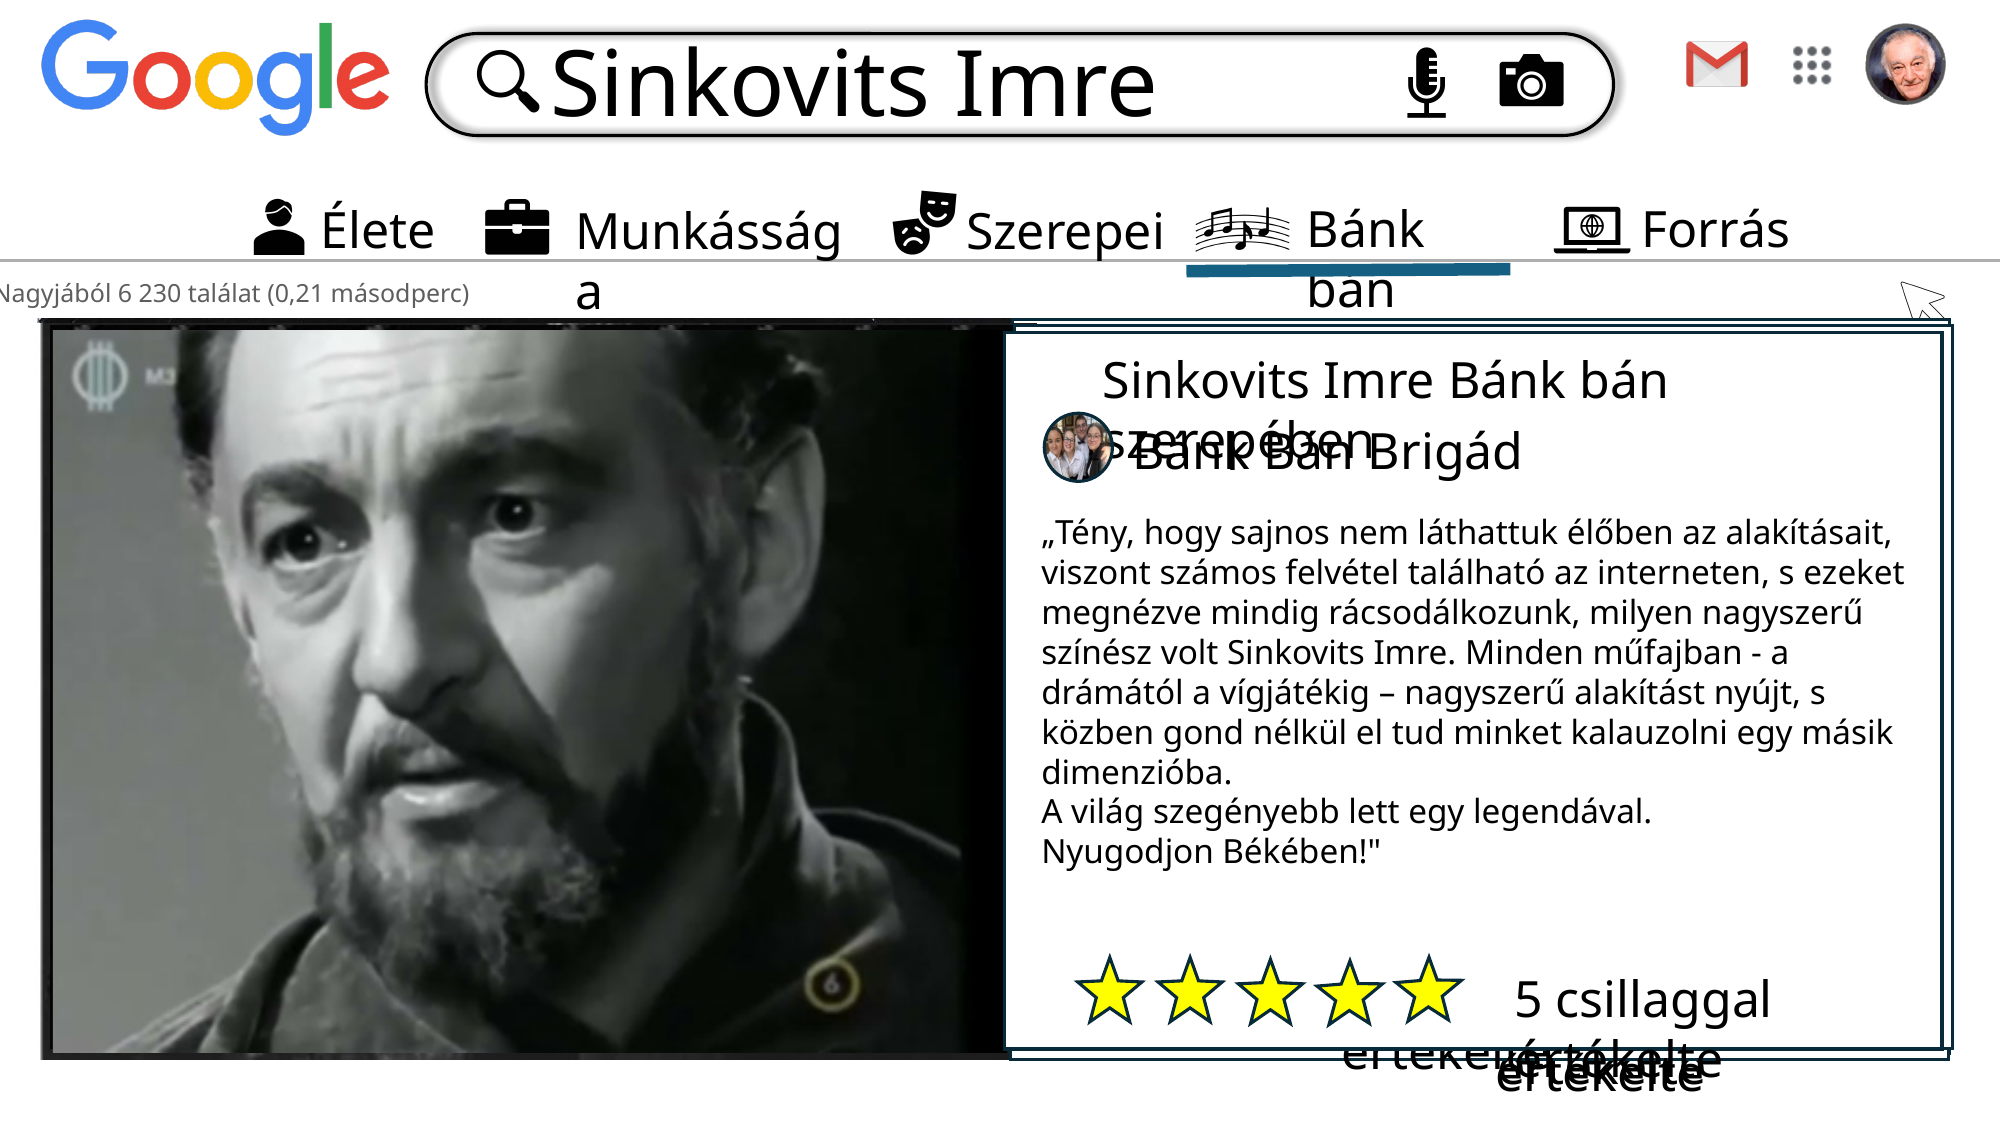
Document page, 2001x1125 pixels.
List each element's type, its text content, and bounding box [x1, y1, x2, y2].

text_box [35, 323, 1990, 1060]
text_box Szerepei [951, 261, 1188, 267]
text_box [1185, 268, 1511, 272]
picture [477, 190, 554, 267]
picture [1493, 41, 1570, 119]
picture [1190, 272, 1296, 283]
text_box Élete [318, 261, 467, 266]
text_box Munkássága [560, 261, 875, 317]
picture [1780, 30, 1848, 98]
picture [1884, 265, 1961, 317]
text_box Élete [318, 190, 467, 259]
picture [1551, 189, 1633, 270]
picture [1865, 23, 1947, 105]
title Sinkovits Imre [261, 0, 1449, 144]
text_box Forrás [1633, 189, 1810, 259]
text_box Nagyjából 6 230 találat (0,21 másodperc) [0, 276, 477, 382]
picture [40, 19, 392, 139]
picture [1686, 41, 1749, 87]
text_box Bánk bán [1296, 189, 1527, 259]
picture [1388, 44, 1465, 121]
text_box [49, 325, 1961, 1049]
text_box Forrás [1633, 261, 1810, 265]
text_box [52, 329, 2000, 1054]
text_box Bánk bán [1291, 261, 1527, 317]
picture [1190, 177, 1296, 268]
text_box [1449, 32, 1616, 138]
text_box Szerepei [963, 191, 1188, 259]
text_box Munkássága [560, 191, 875, 259]
picture [885, 184, 963, 261]
picture [241, 190, 318, 267]
picture [469, 42, 547, 120]
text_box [36, 317, 1991, 329]
